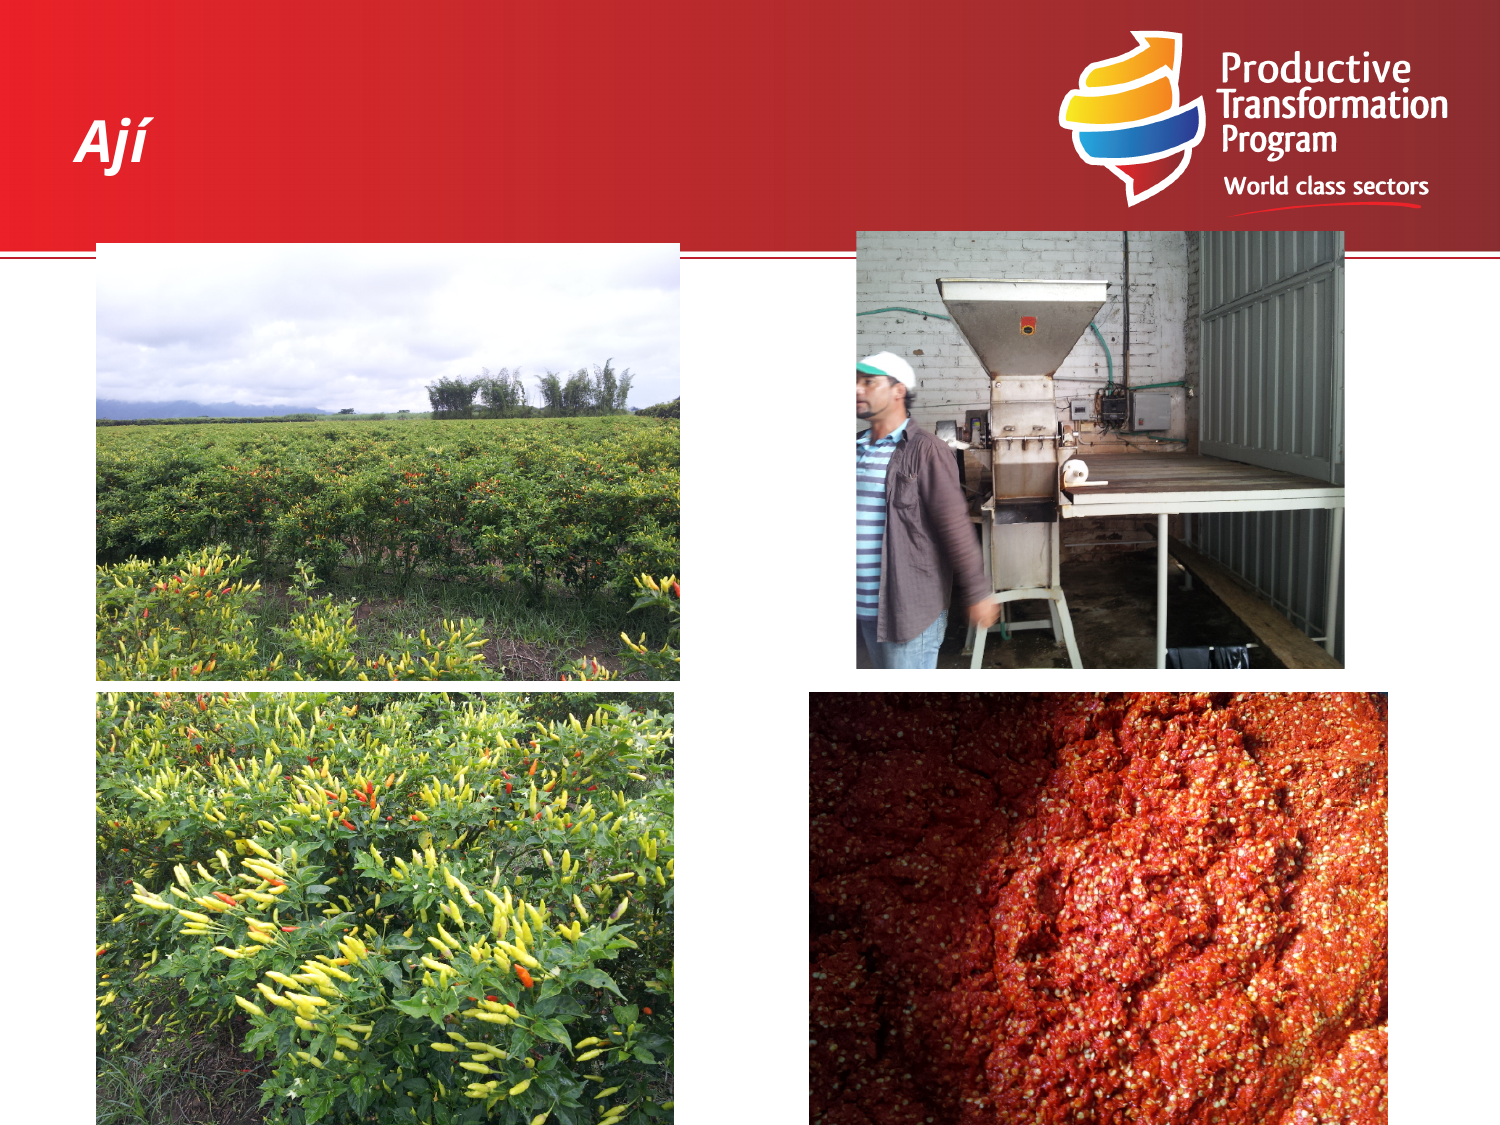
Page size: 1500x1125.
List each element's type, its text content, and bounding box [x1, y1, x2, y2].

picture [0, 0, 1500, 681]
title Ají [61, 45, 1412, 233]
picture [96, 692, 674, 1125]
picture [808, 692, 1389, 1125]
